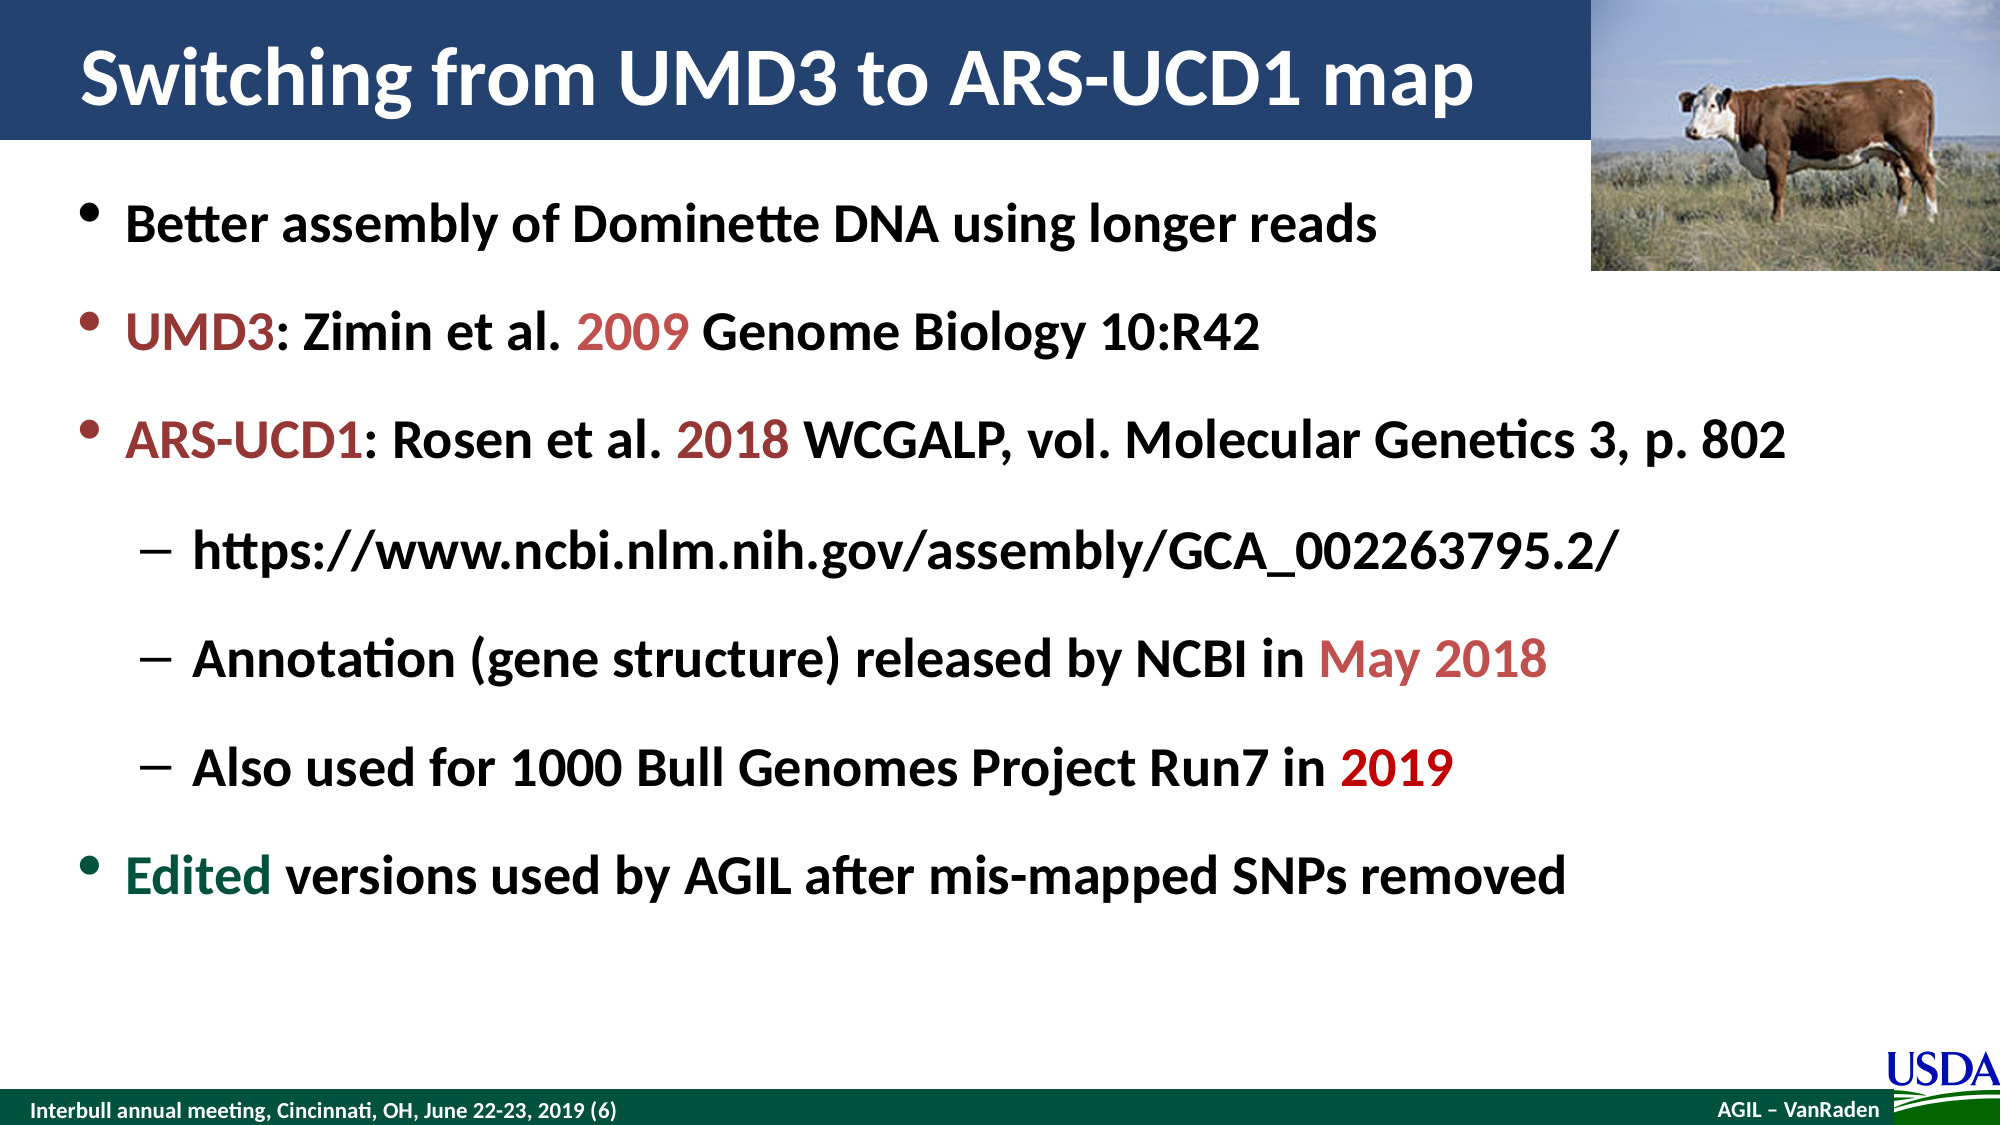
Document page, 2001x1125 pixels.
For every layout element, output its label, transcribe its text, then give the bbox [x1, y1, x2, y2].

title Switching from UMD3 to ARS-UCD1 map [80, 20, 1586, 125]
picture [1887, 1051, 2000, 1125]
picture [1591, 0, 2000, 272]
list Better assembly of Dominette DNA using longer reads UMD3: Zimin et al. 2009 Genome Biology 10:R42 ARS-UCD1: Rosen et al. 2018 WCGALP, vol. Molecular Genetics 3, p. 802 https://www.ncbi.nlm.nih.gov/assembly/GCA_002263795.2/ Annotation (gene structure) released by NCBI in May 2018 Also used for 1000 Bull Genomes Project Run7 in 2019 Edited versions used by AGIL after mis-mapped SNPs removed [80, 195, 1920, 1035]
